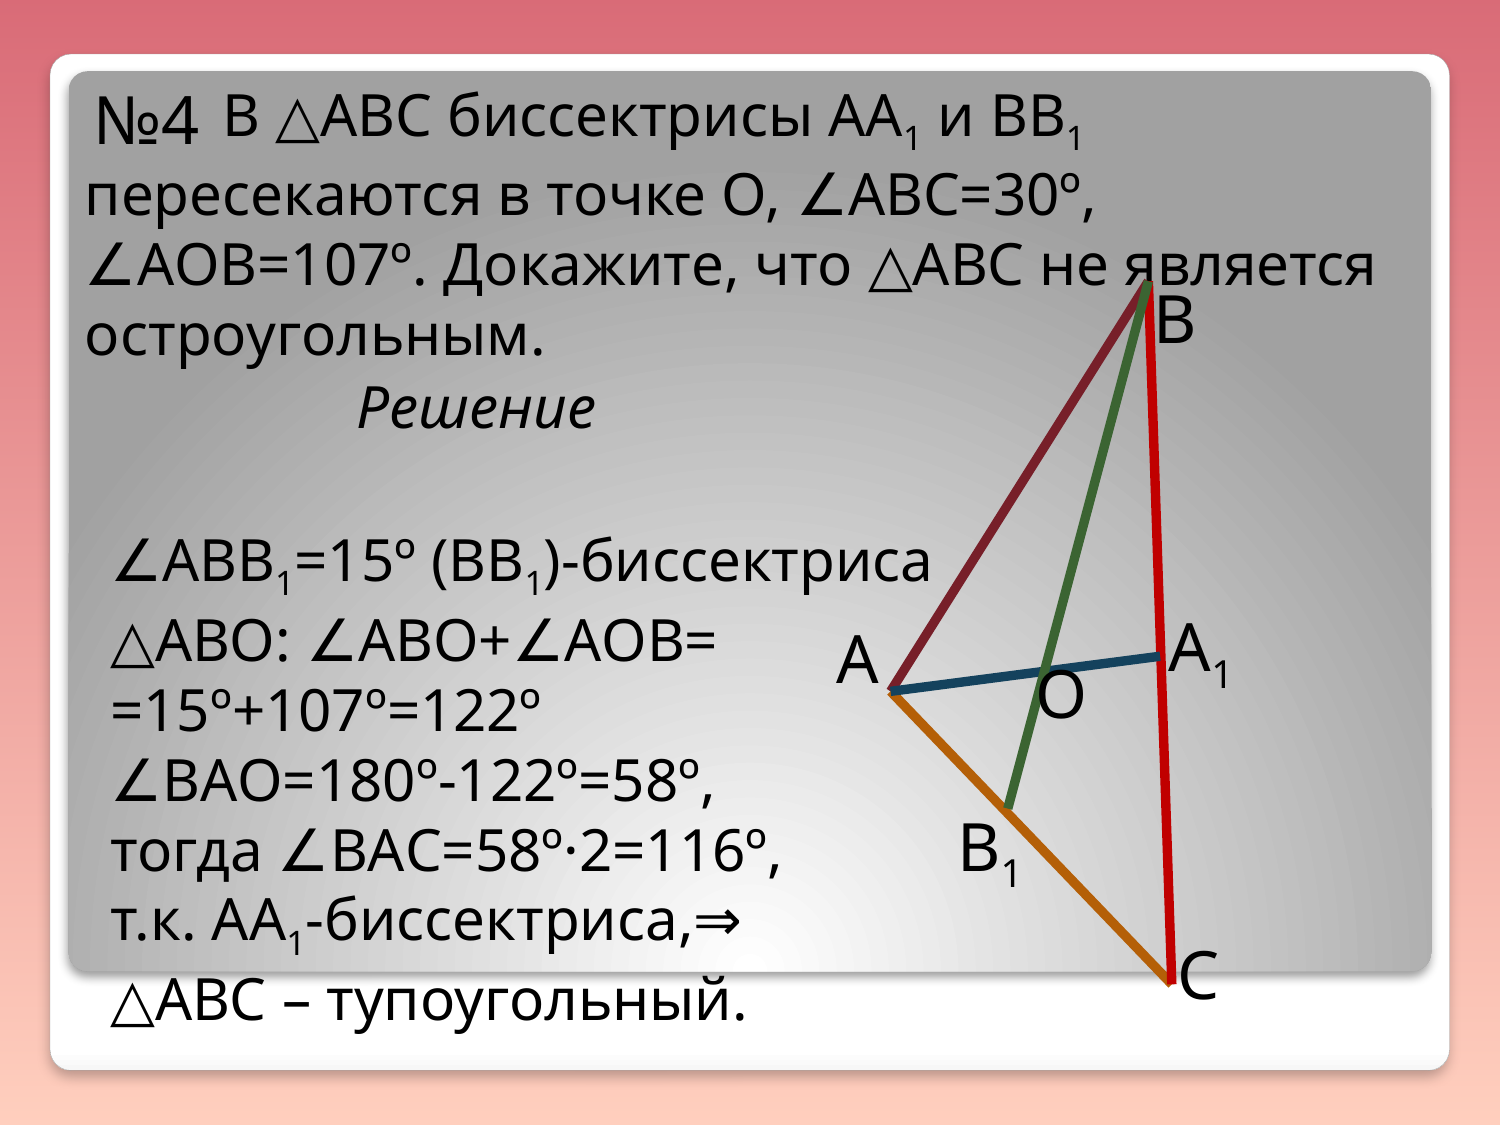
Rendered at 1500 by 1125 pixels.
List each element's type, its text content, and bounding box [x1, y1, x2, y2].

text_box ∠АВВ1=15º (ВВ1)-биссектриса △АВО: ∠АВО+∠АОВ= =15º+107º=122º ∠ВАО=180º-122º=58º, тогда ∠ВАС=58º·2=116º, т.к. АА1-биссектриса,⇒ △АВС – тупоугольный. [95, 515, 949, 1040]
text_box А1 [1165, 658, 1249, 704]
text_box Решение [341, 363, 612, 448]
text_box В [1138, 269, 1212, 356]
text_box В △АВС биссектрисы АА1 и ВВ1 пересекаются в точке О, ∠АВС=30º, ∠АОВ=107º. Докажите, что △АВС не является остроугольным. [70, 70, 1442, 375]
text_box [890, 656, 1161, 692]
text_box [814, 474, 1342, 616]
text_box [808, 620, 1500, 645]
text_box С [1162, 925, 1235, 1021]
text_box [814, 357, 1225, 474]
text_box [884, 696, 1178, 979]
